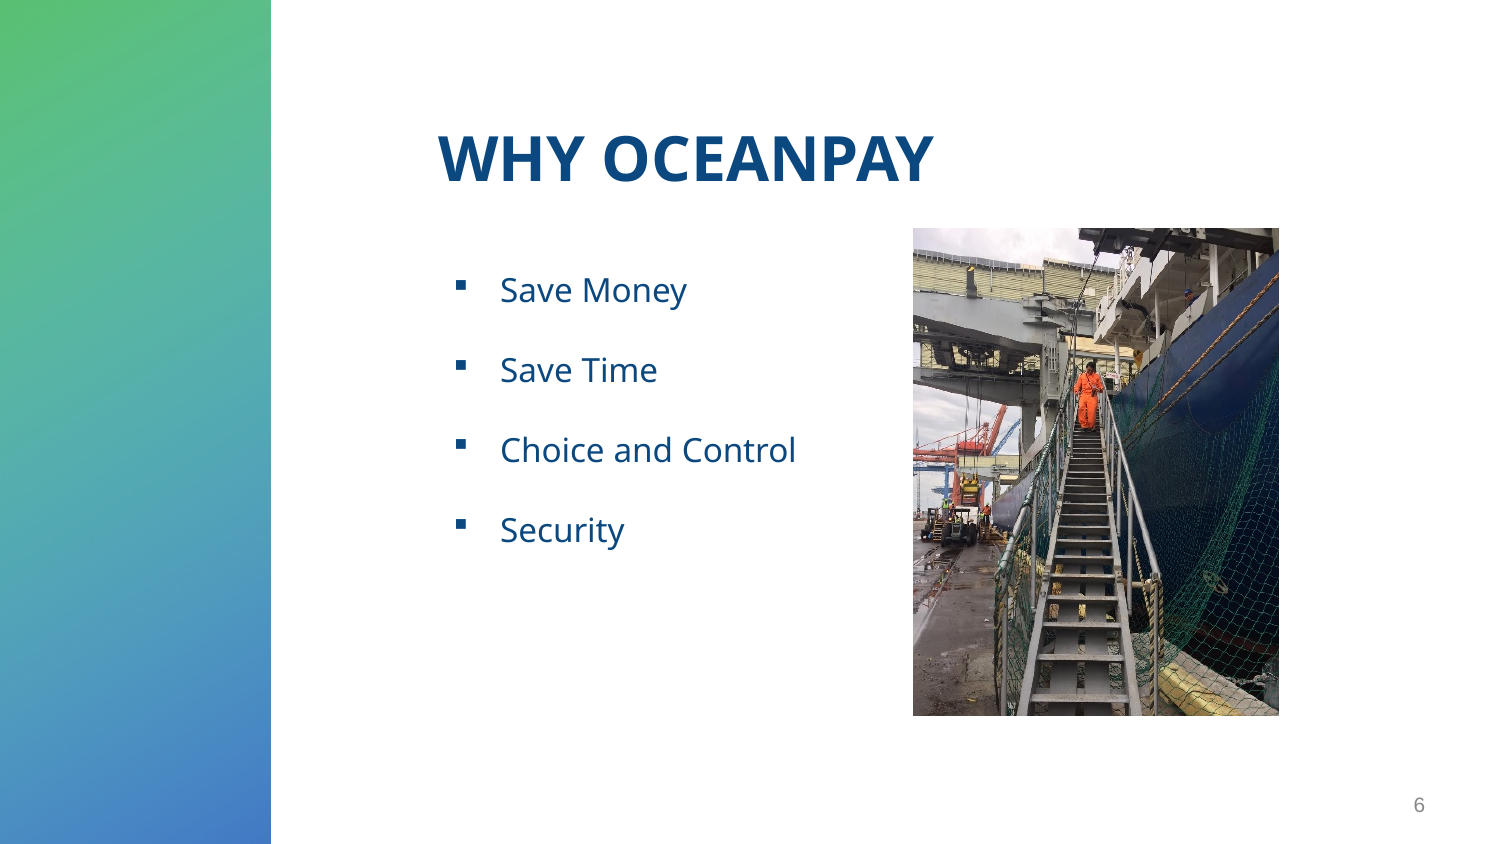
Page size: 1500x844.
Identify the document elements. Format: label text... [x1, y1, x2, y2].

picture [913, 227, 1280, 716]
text_box Save Money Save Time Choice and Control Security [438, 194, 1300, 292]
text_box WHY OCEANPAY [438, 39, 1418, 349]
slide_number 5 [1323, 795, 1425, 814]
picture [0, 0, 271, 844]
